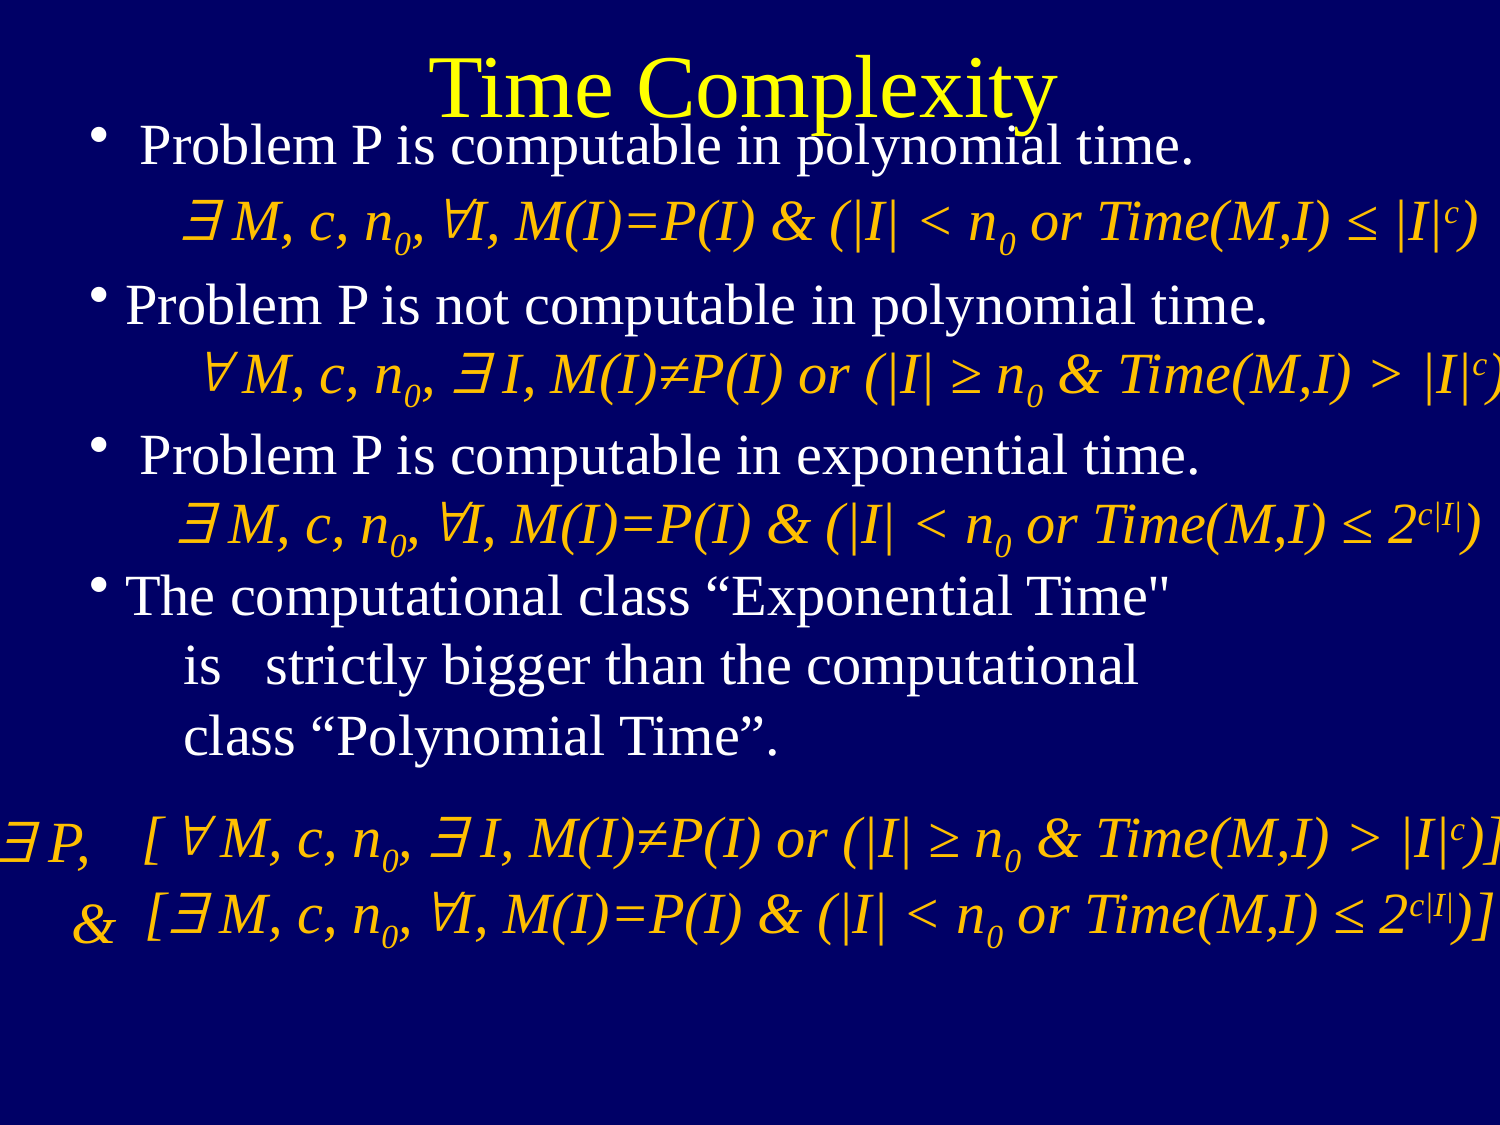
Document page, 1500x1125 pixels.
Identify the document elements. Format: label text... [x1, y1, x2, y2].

text_box  M, c, n0,"I, M(I)=P(I) & (|I| < n0 or Time(M,I) ≤ 2c|I|) [160, 477, 1497, 572]
text_box  M, c, n0,"I, M(I)=P(I) & (|I| < n0 or Time(M,I) ≤ |I|c) [165, 174, 1494, 270]
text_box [0, 791, 1500, 963]
text_box Time Complexity [24, 0, 1463, 175]
text_box Problem P is computable in polynomial time. Problem P is not computable in polynomial time. Problem P is computable in exponential time. The computational class “Exponential Time" is strictly bigger than the computational class “Polynomial Time”. [75, 175, 1375, 774]
text_box  M, c, n0,  I, M(I)≠P(I) or (|I| ≥ n0 & Time(M,I) > |I|c) [171, 327, 1500, 422]
